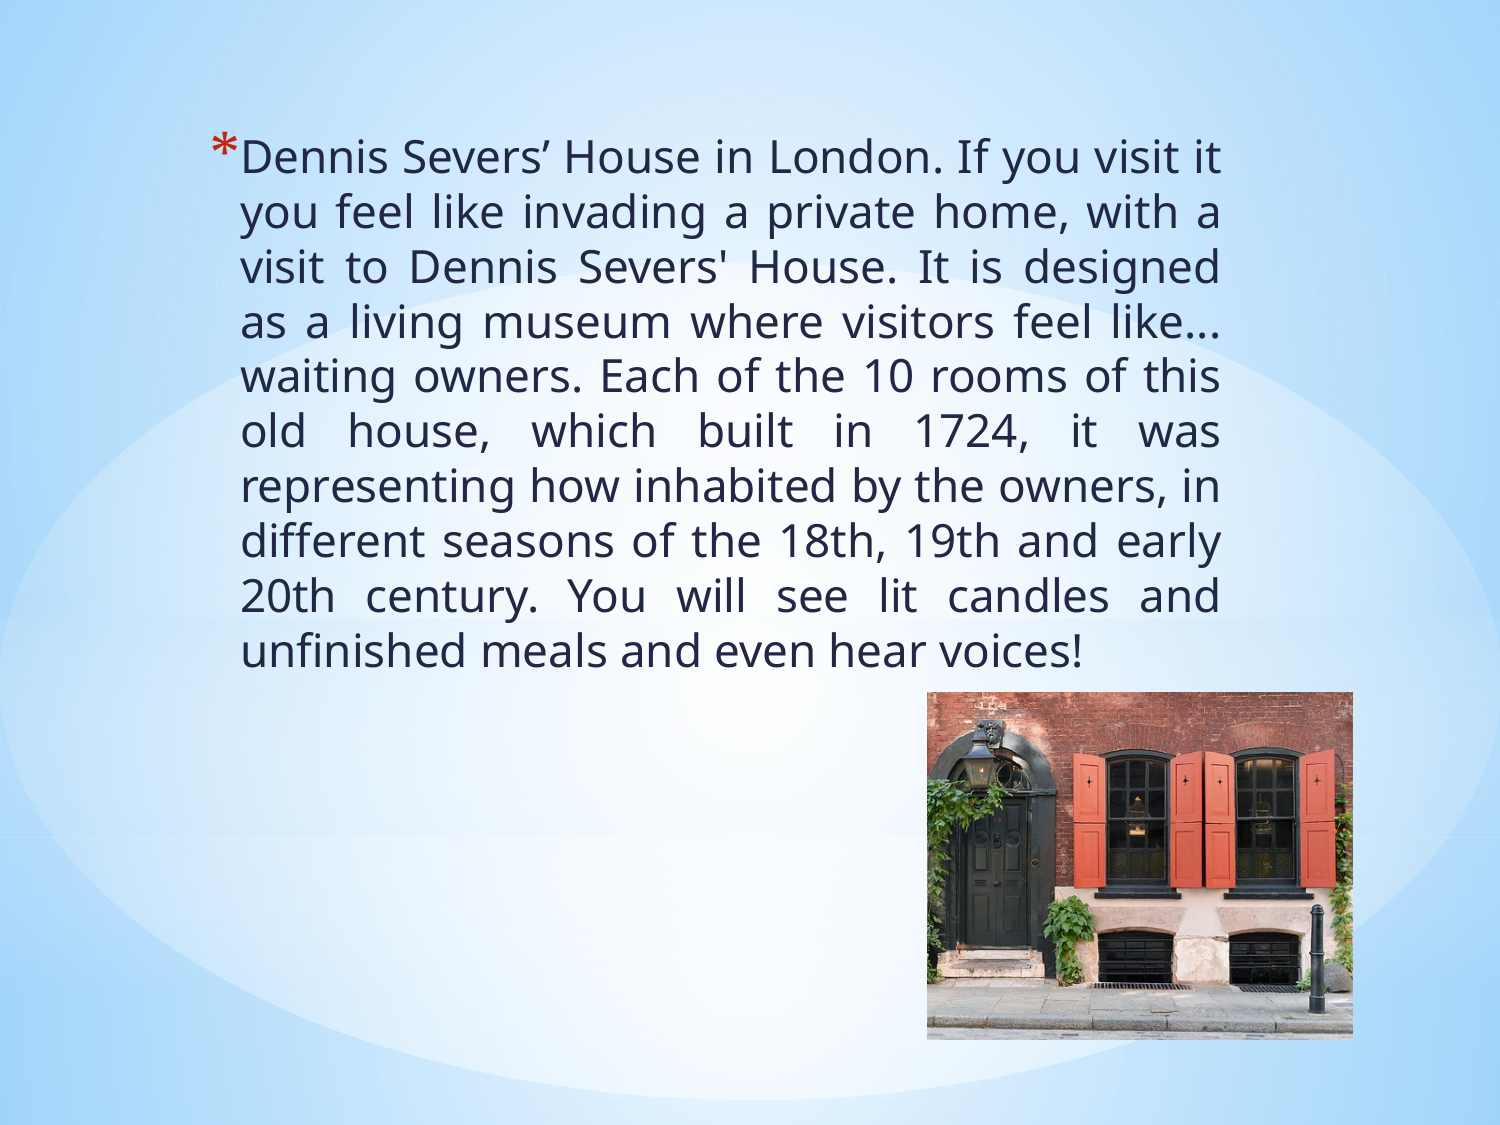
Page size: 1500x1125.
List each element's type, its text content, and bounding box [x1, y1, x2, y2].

picture [926, 692, 1353, 1040]
list Dennis Severs’ House in London. If you visit it you feel like invading a private home, with a visit to Dennis Severs' House. It is designed as a living museum where visitors feel like... waiting owners. Each of the 10 rooms of this old house, which built in 1724, it was representing how inhabited by the owners, in different seasons of the 18th, 19th and early 20th century. You will see lit candles and unfinished meals and even hear voices! [187, 120, 1238, 690]
